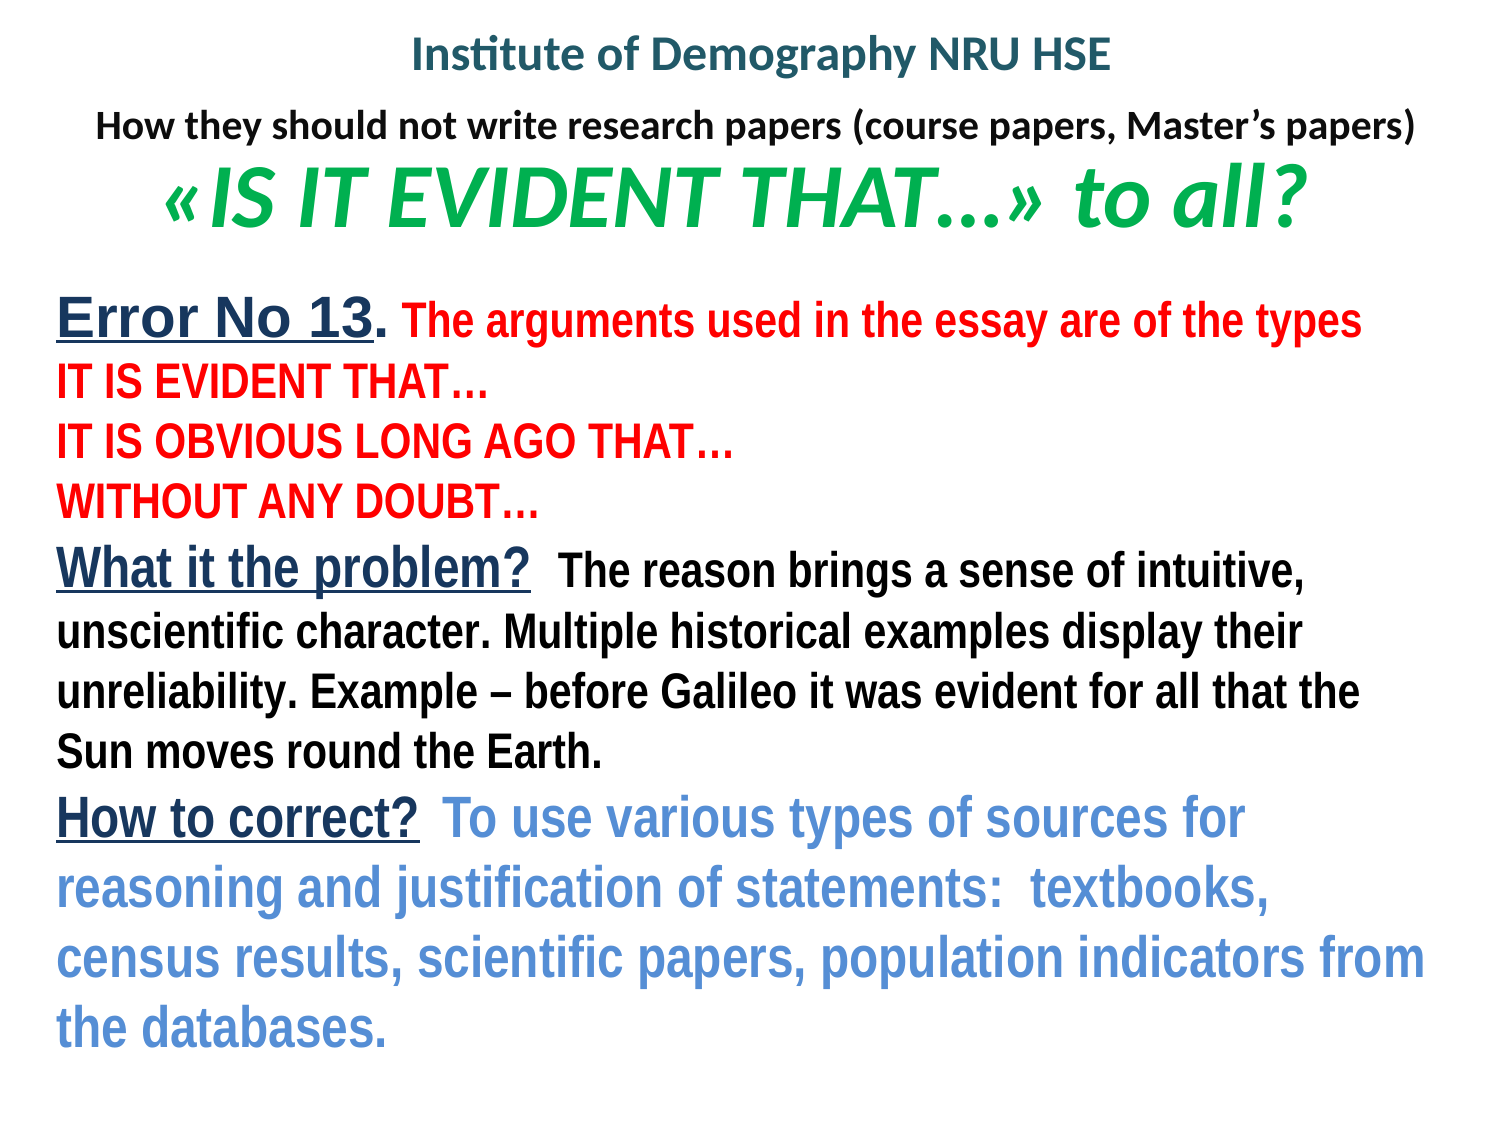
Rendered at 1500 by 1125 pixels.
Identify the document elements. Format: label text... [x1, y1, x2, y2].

text_box Error No 13. The arguments used in the essay are of the types IT IS EVIDENT THAT… IT IS OBVIOUS LONG AGO THAT… WITHOUT ANY DOUBT… What it the problem? The reason brings a sense of intuitive, unscientific character. Multiple historical examples display their unreliability. Example – before Galileo it was evident for all that the Sun moves round the Earth. How to correct? To use various types of sources for reasoning and justification of statements: textbooks, census results, scientific papers, population indicators from the databases. [41, 243, 1459, 1094]
subtitle How they should not write research papers (course papers, Master’s papers) [76, 89, 1436, 148]
title Institute of Demography NRU HSE [123, 0, 1400, 89]
text_box «IS IT EVIDENT THAT…» to all? [41, 148, 1447, 232]
